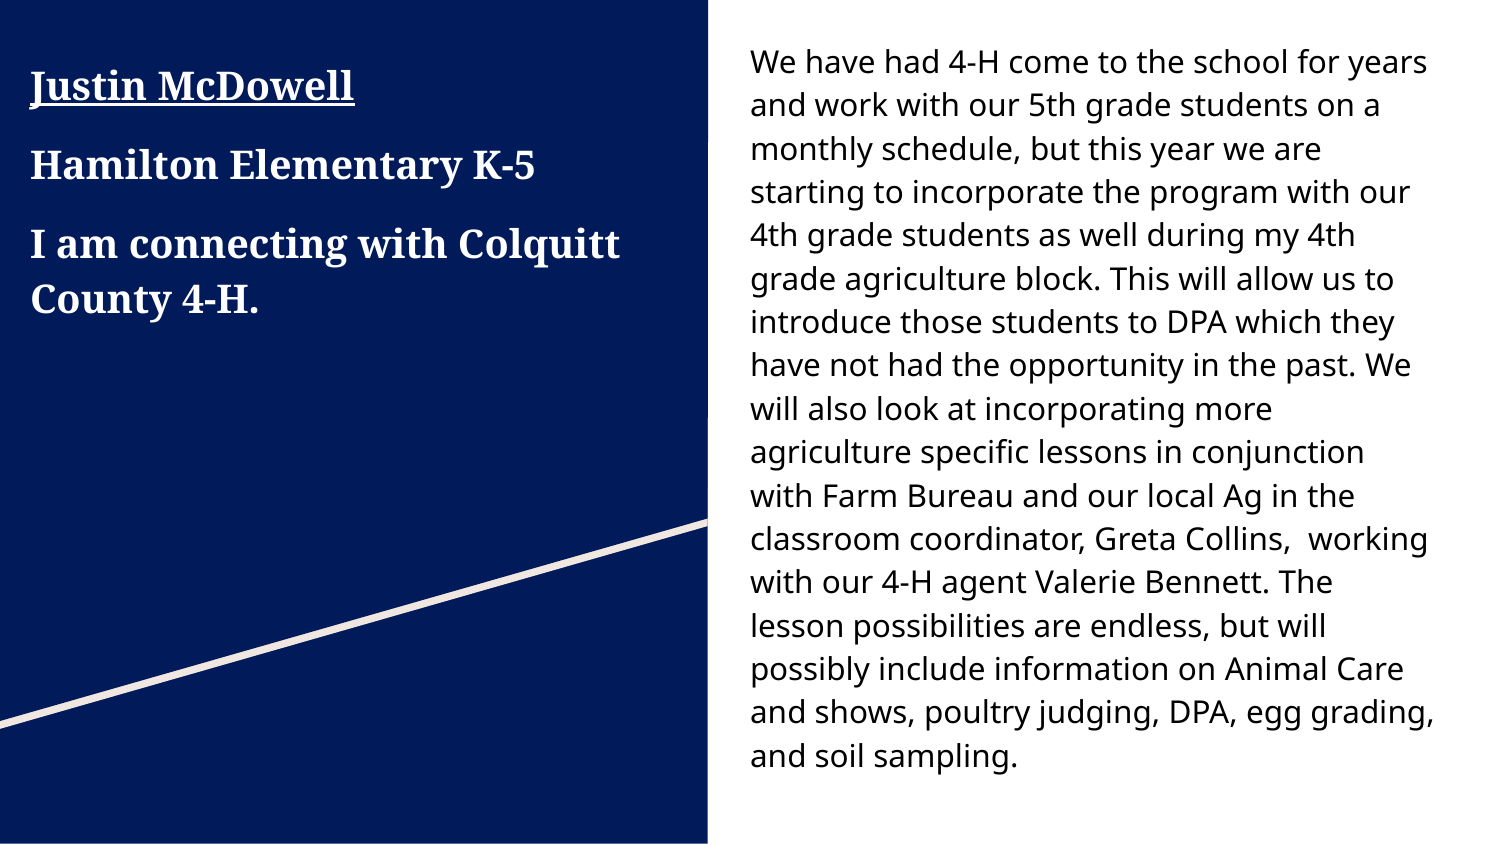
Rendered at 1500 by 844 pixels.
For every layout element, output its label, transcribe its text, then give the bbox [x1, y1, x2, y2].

list We have had 4-H come to the school for years and work with our 5th grade students on a monthly schedule, but this year we are starting to incorporate the program with our 4th grade students as well during my 4th grade agriculture block. This will allow us to introduce those students to DPA which they have not had the opportunity in the past. We will also look at incorporating more agriculture specific lessons in conjunction with Farm Bureau and our local Ag in the classroom coordinator, Greta Collins, working with our 4-H agent Valerie Bennett. The lesson possibilities are endless, but will possibly include information on Animal Care and shows, poultry judging, DPA, egg grading, and soil sampling. [735, 21, 1451, 793]
title Justin McDowell Hamilton Elementary K-5 I am connecting with Colquitt County 4-H. [15, 38, 696, 494]
